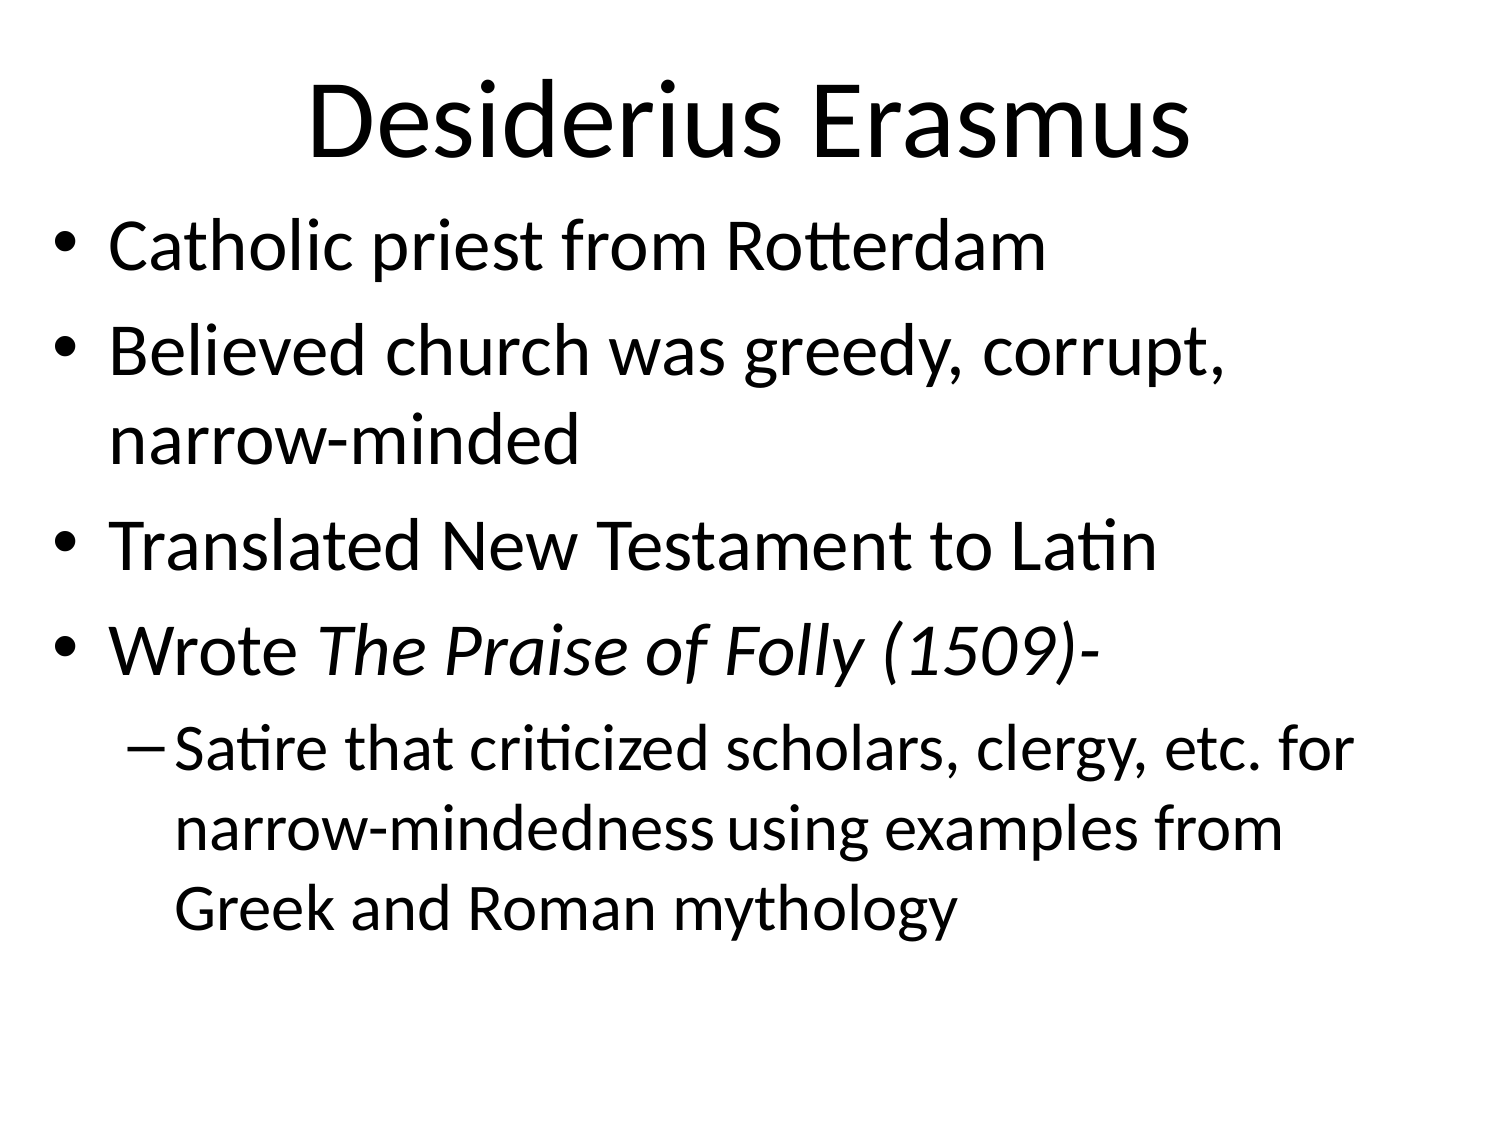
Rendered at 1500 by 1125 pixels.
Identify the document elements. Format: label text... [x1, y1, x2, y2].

list Catholic priest from Rotterdam Believed church was greedy, corrupt, narrow-minded Translated New Testament to Latin Wrote The Praise of Folly (1509)- Satire that criticized scholars, clergy, etc. for narrow-mindedness using examples from Greek and Roman mythology [37, 187, 1438, 1088]
title Desiderius Erasmus [112, 37, 1388, 187]
